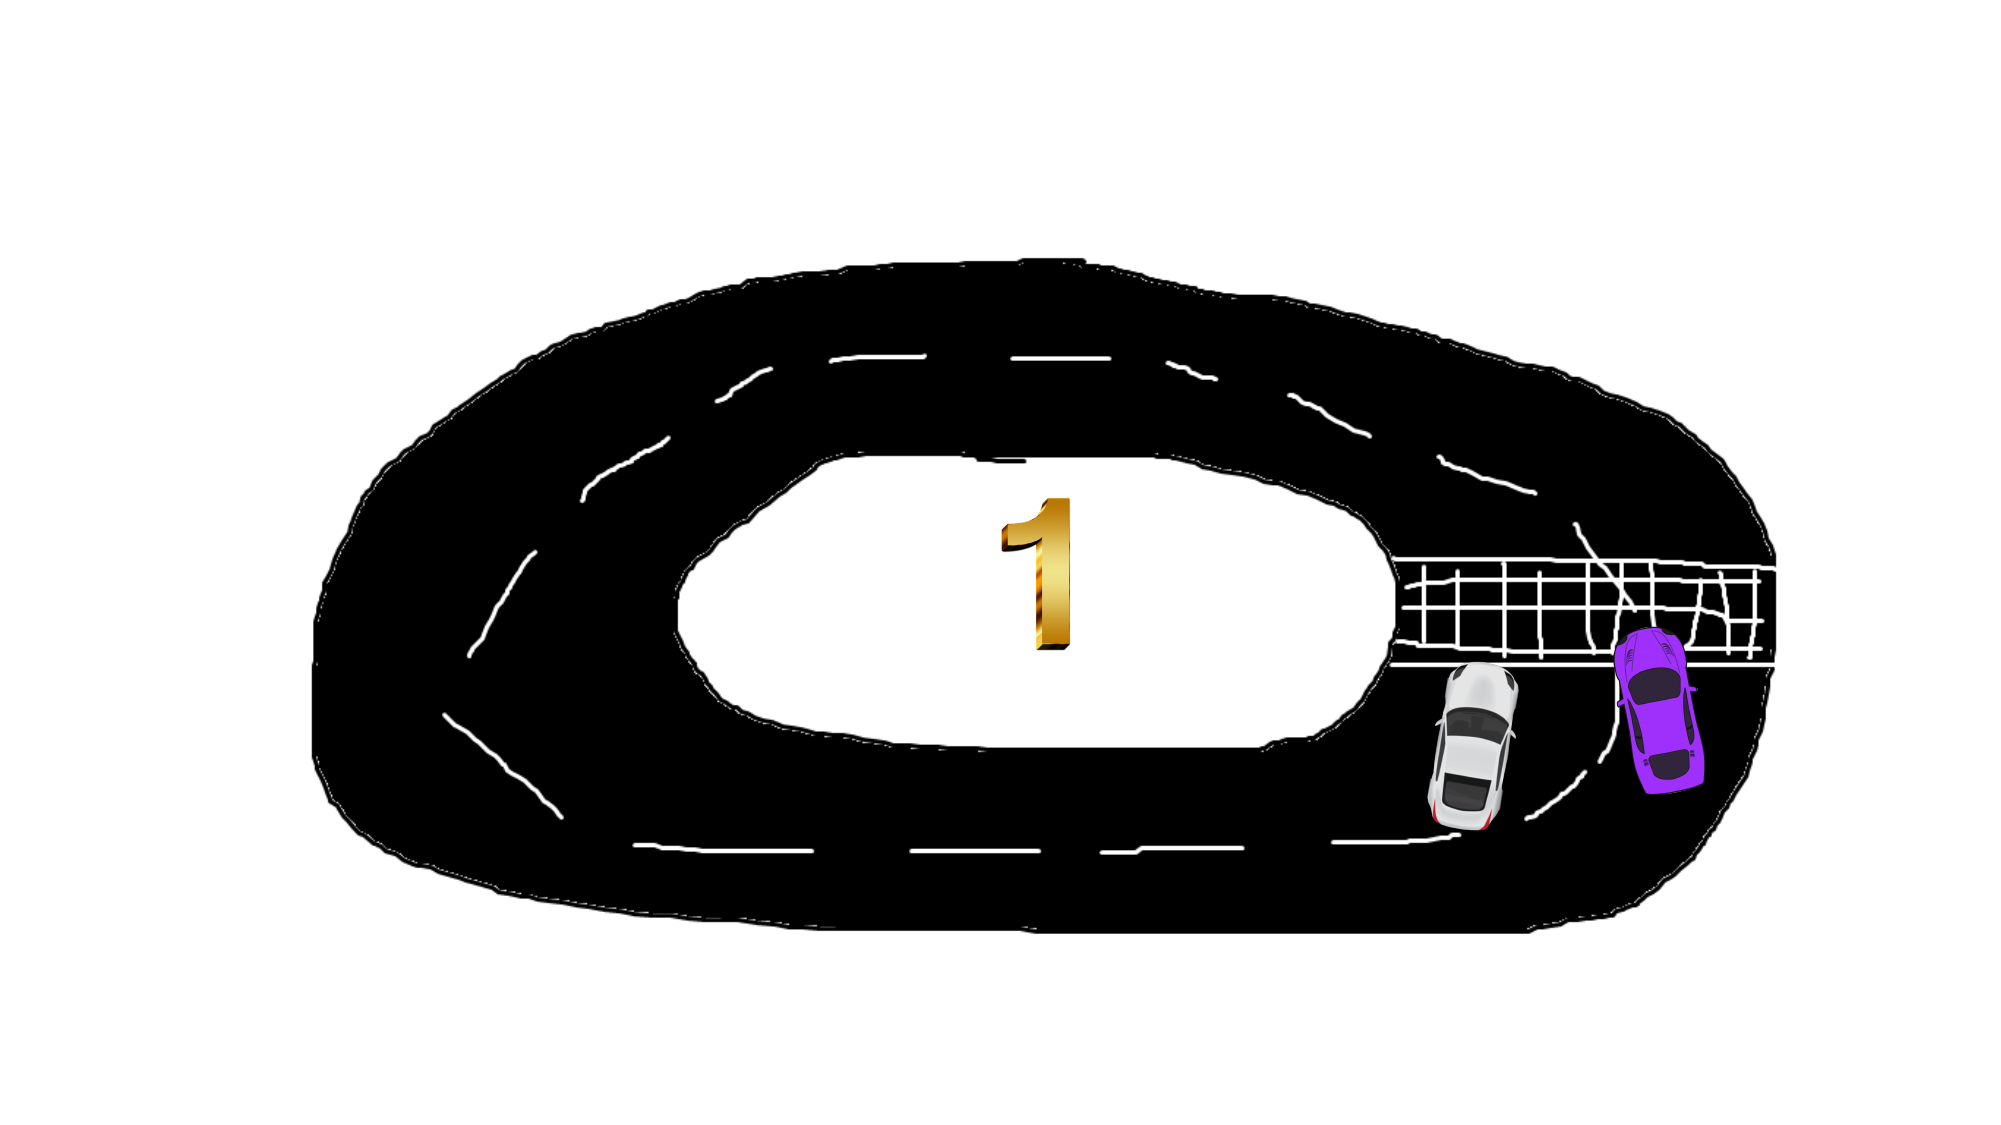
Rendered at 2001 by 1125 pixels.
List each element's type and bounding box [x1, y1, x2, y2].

picture [173, 103, 1829, 956]
